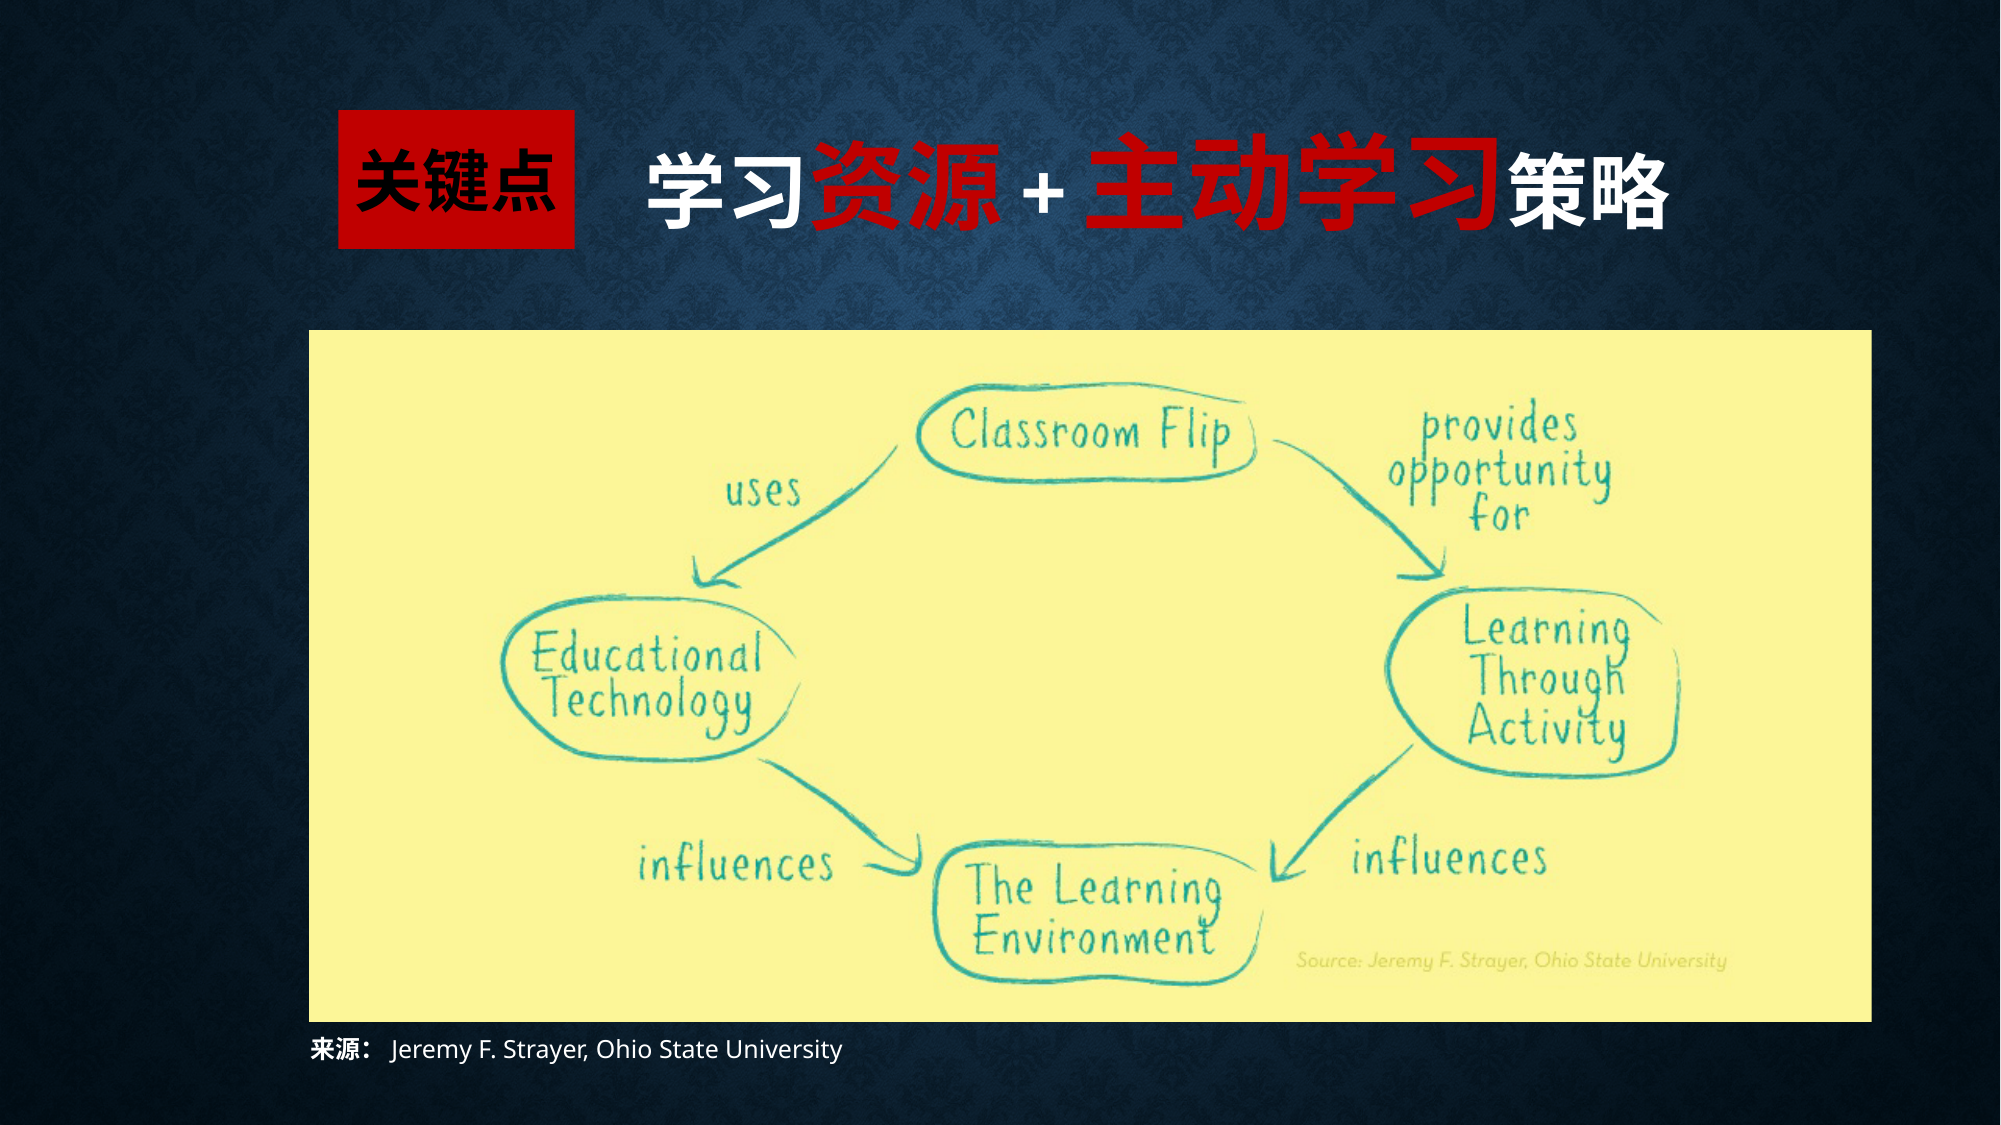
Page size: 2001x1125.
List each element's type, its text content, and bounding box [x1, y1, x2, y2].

picture [308, 330, 1872, 1023]
text_box 来源：Jeremy F. Strayer, Ohio State University [295, 1025, 1643, 1071]
text_box 学习资源+主动学习策略 [629, 77, 1740, 282]
text_box 关键点 [338, 110, 575, 249]
